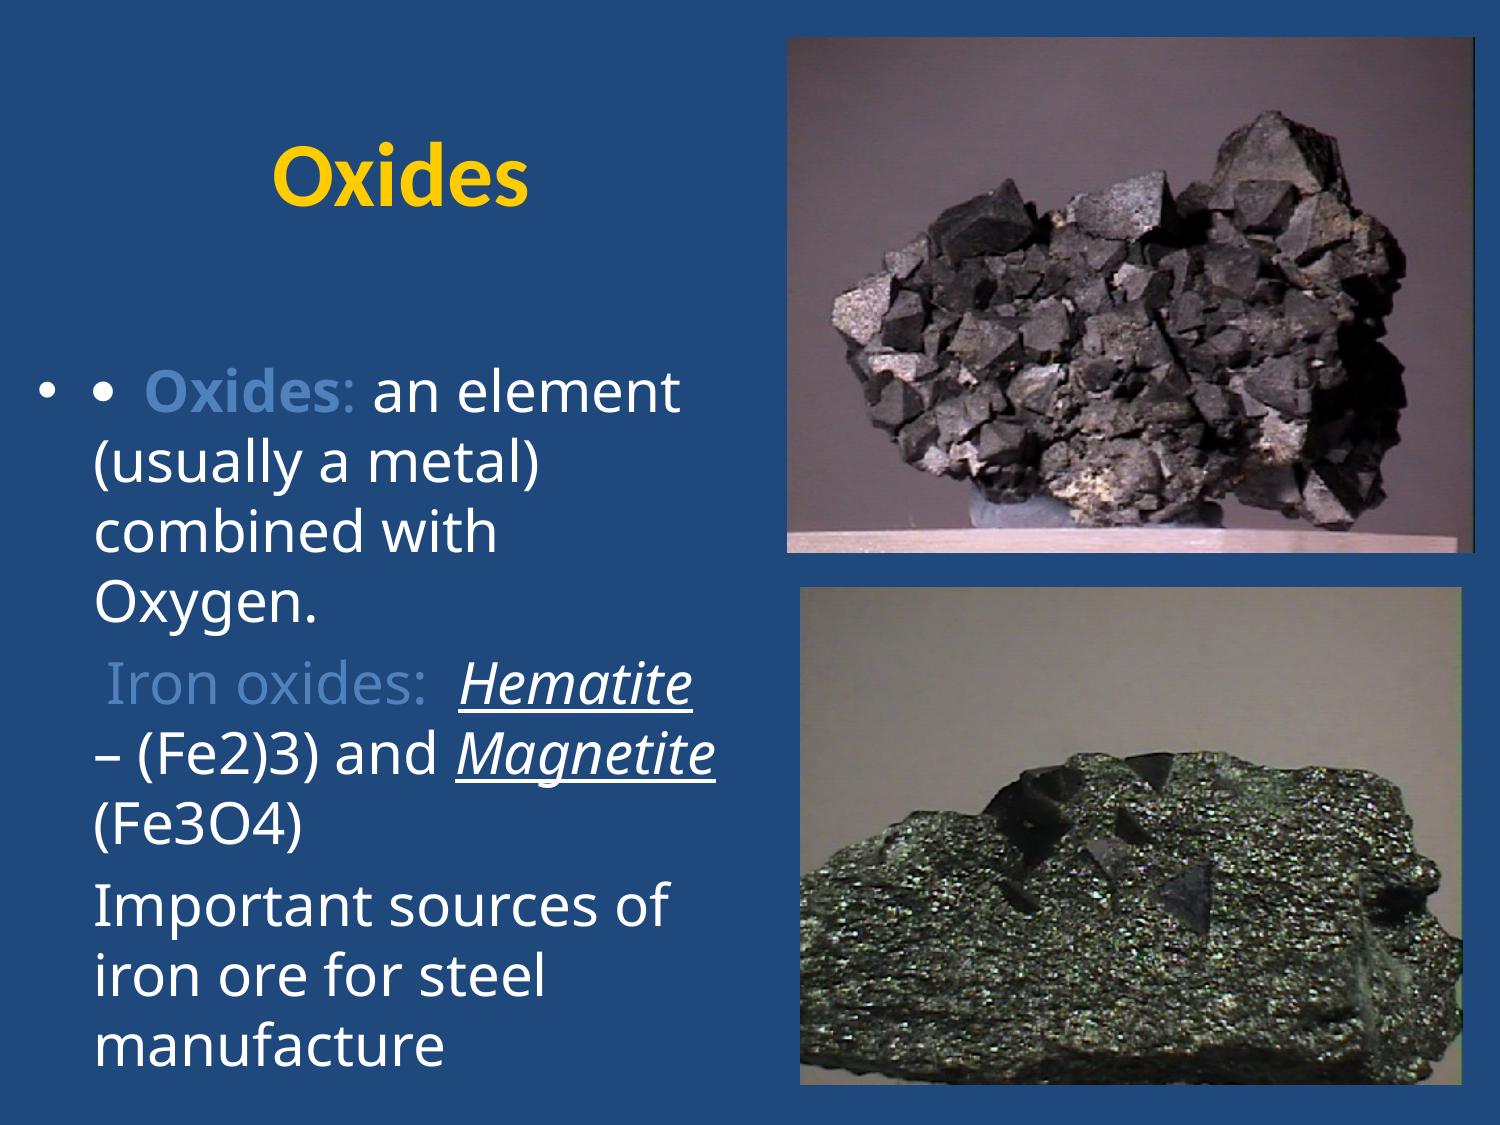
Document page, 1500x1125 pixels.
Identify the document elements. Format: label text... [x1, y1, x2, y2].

picture [799, 587, 1463, 1085]
title Oxides [62, 75, 741, 265]
list · Oxides: an element (usually a metal) combined with Oxygen. Iron oxides: Hematite – (Fe2)3) and Magnetite (Fe3O4) Important sources of iron ore for steel manufacture [22, 347, 740, 1026]
picture [787, 37, 1476, 554]
